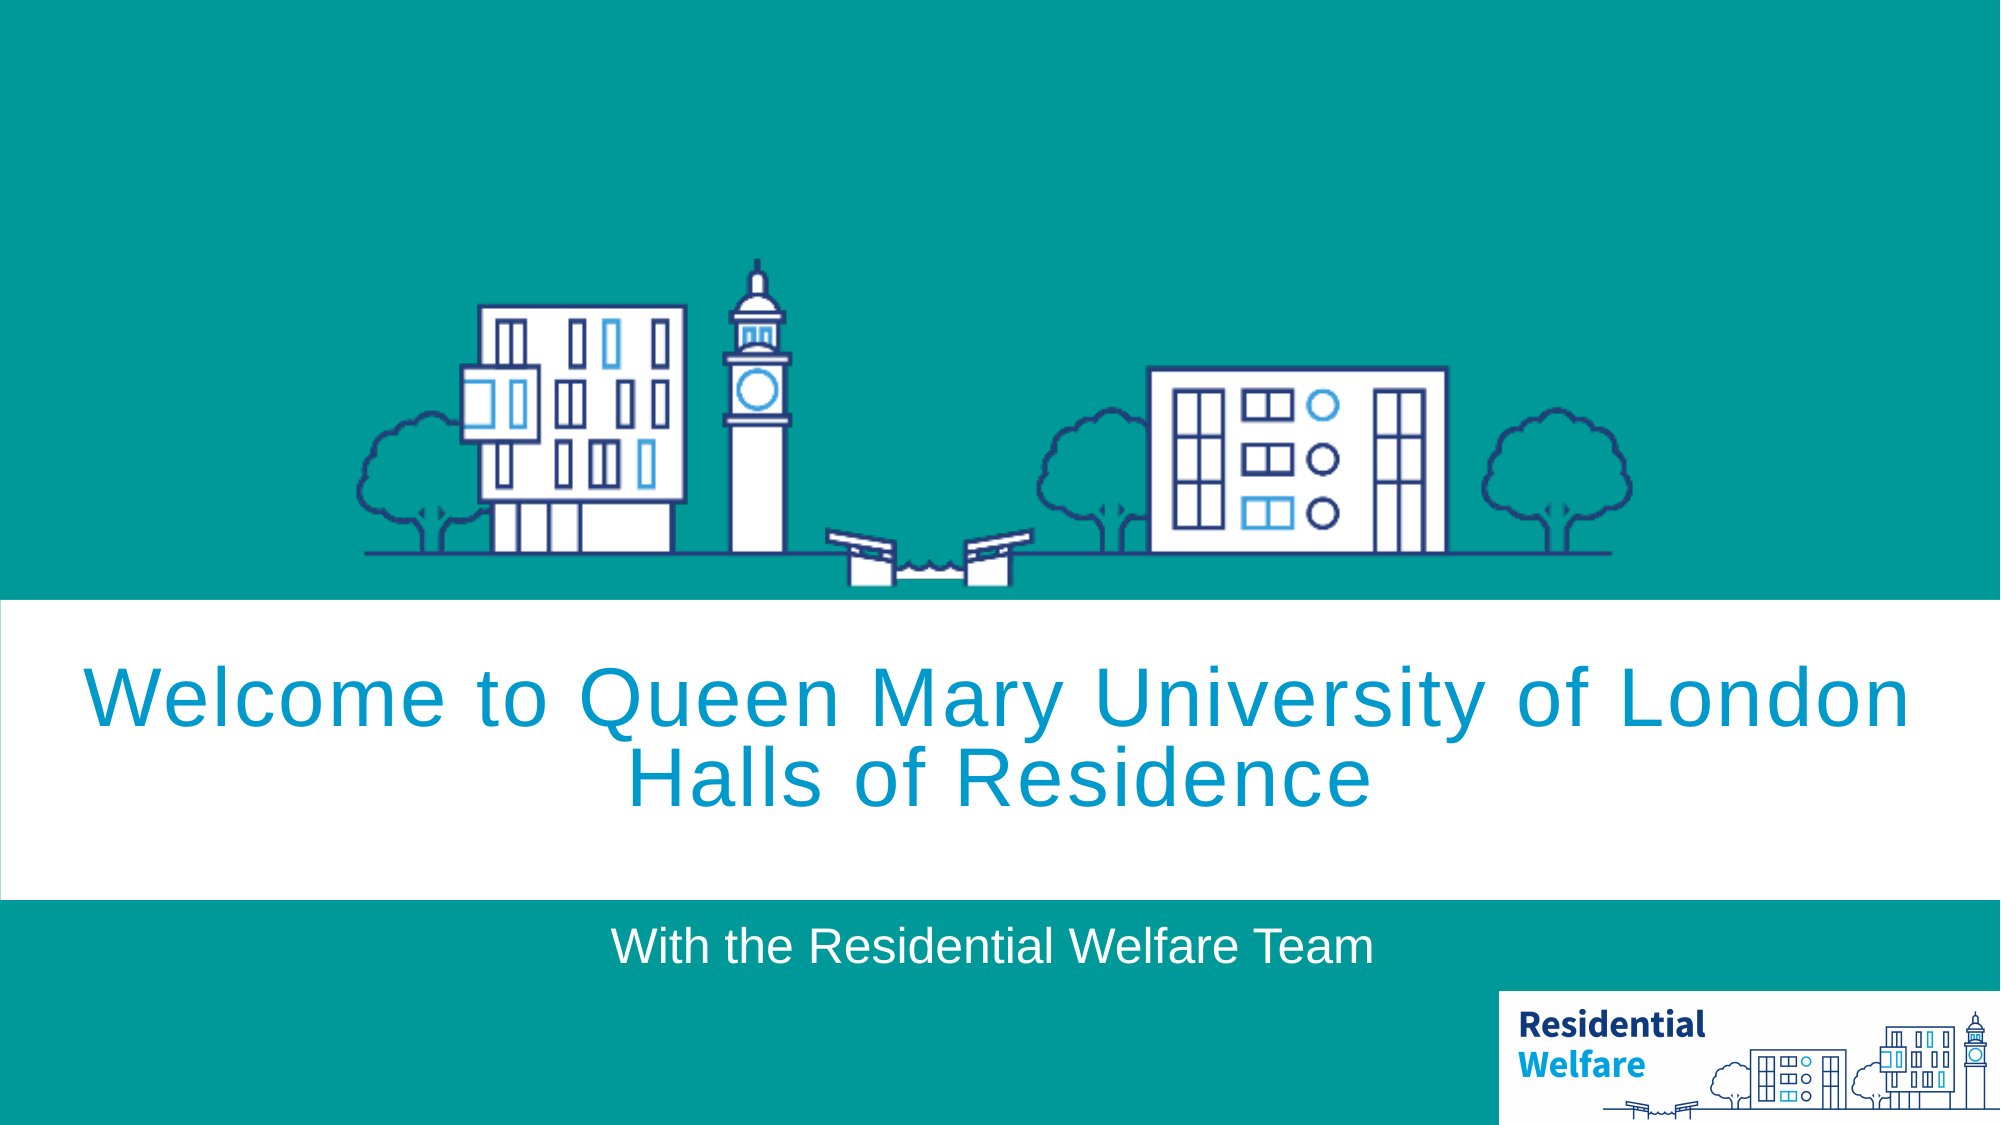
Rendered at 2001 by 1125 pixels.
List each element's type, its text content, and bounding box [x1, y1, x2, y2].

text_box [0, 901, 2000, 1125]
text_box [0, 0, 2000, 599]
text_box [0, 599, 2000, 901]
picture [1499, 991, 2000, 1125]
picture [314, 224, 1686, 637]
subtitle With the Residential Welfare Team [249, 913, 1750, 1051]
title Welcome to Queen Mary University of London Halls of Residence [7, 600, 1993, 886]
